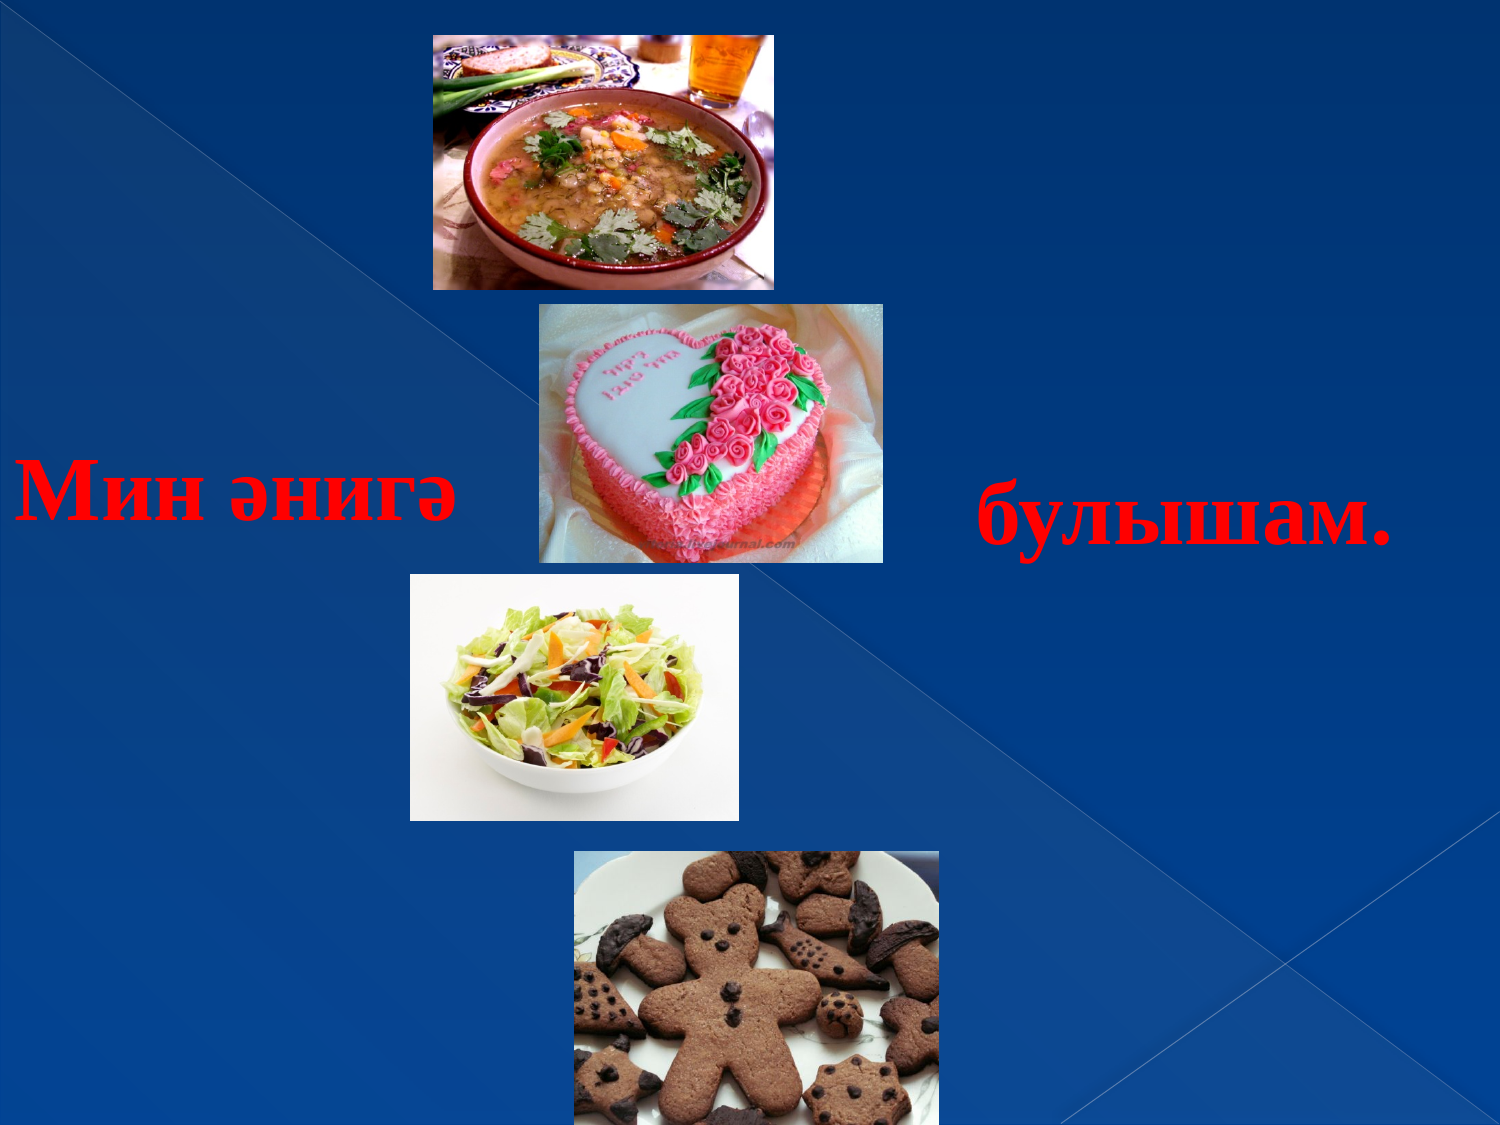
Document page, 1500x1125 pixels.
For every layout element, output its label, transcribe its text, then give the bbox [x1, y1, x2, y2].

picture [538, 304, 884, 563]
picture [433, 34, 774, 290]
picture [573, 851, 939, 1125]
picture [409, 573, 739, 821]
text_box Мин әнигә [0, 421, 529, 547]
text_box булышам. [960, 445, 1442, 570]
